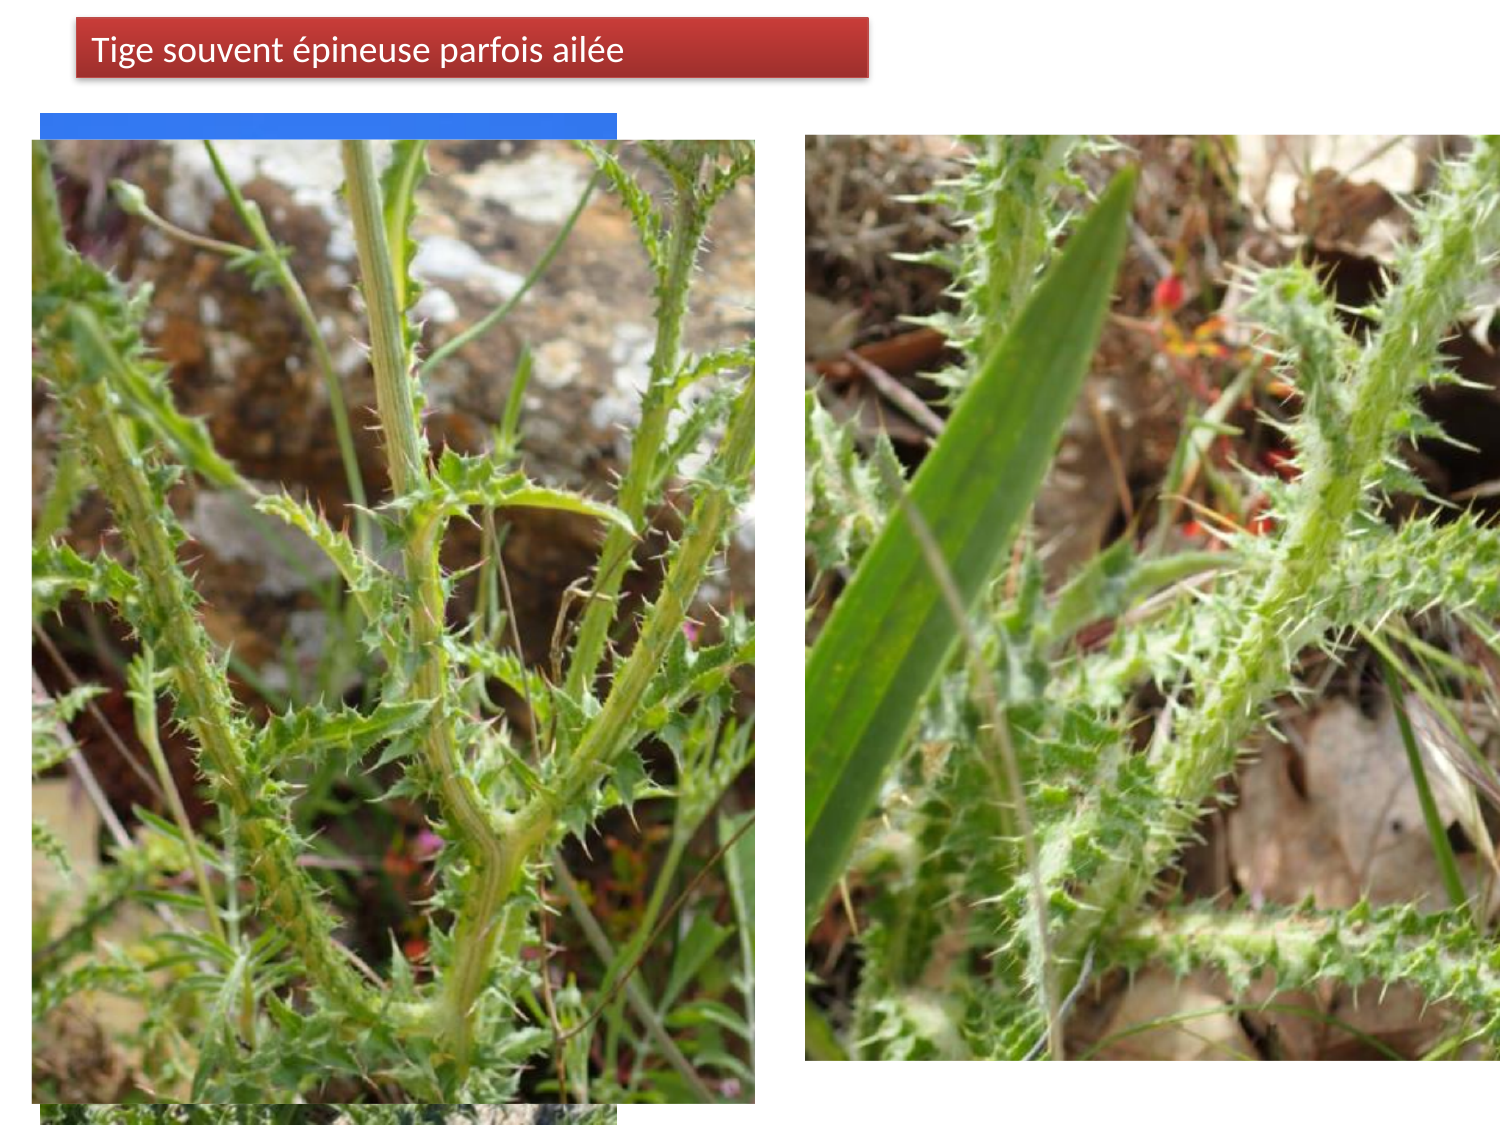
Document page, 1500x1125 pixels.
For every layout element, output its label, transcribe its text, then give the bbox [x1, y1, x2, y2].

text_box Tige souvent épineuse parfois ailée [76, 17, 869, 78]
picture [0, 113, 1500, 1125]
